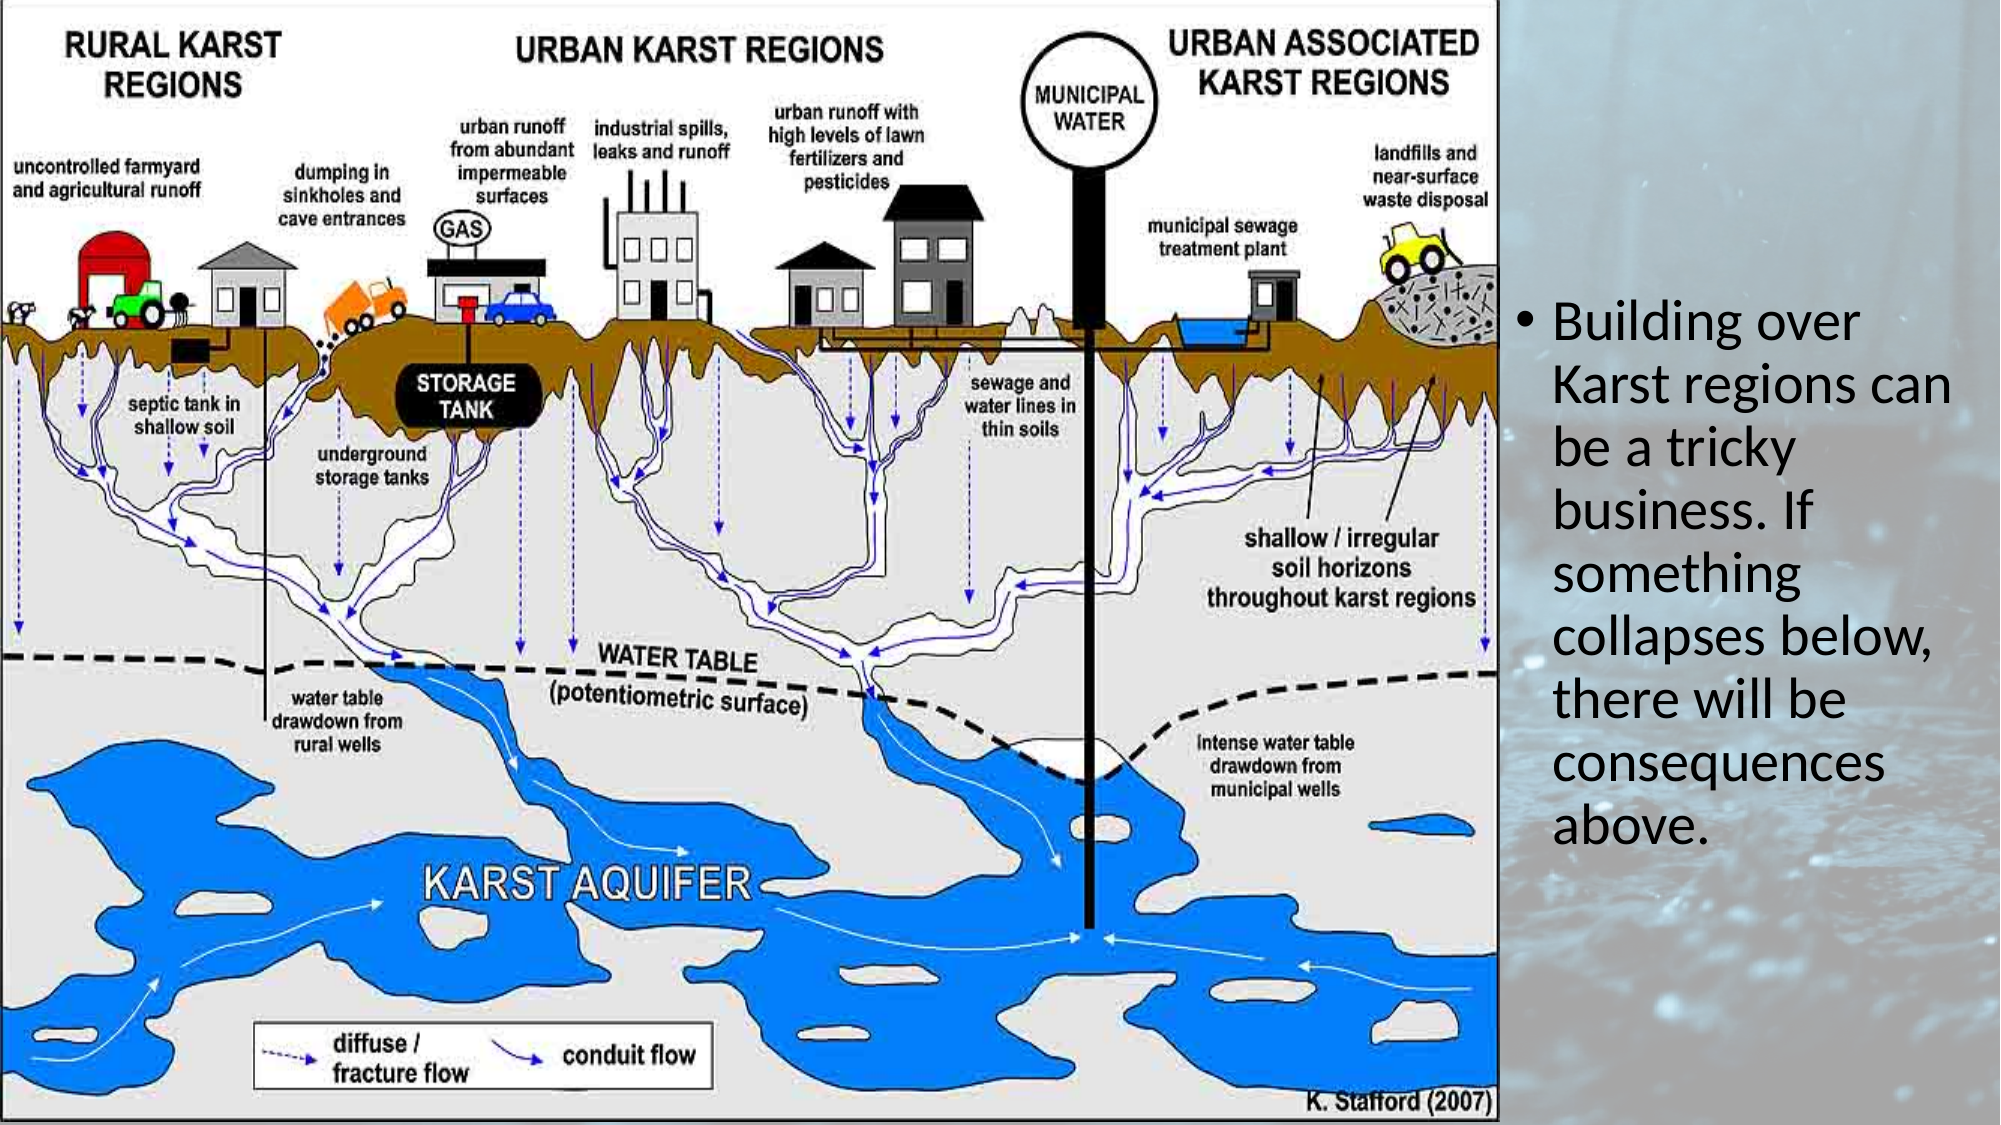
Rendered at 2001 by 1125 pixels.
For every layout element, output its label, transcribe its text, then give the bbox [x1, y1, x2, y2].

list Building over Karst regions can be a tricky business. If something collapses below, there will be consequences above. [1500, 282, 1999, 997]
picture [0, 0, 1500, 1122]
